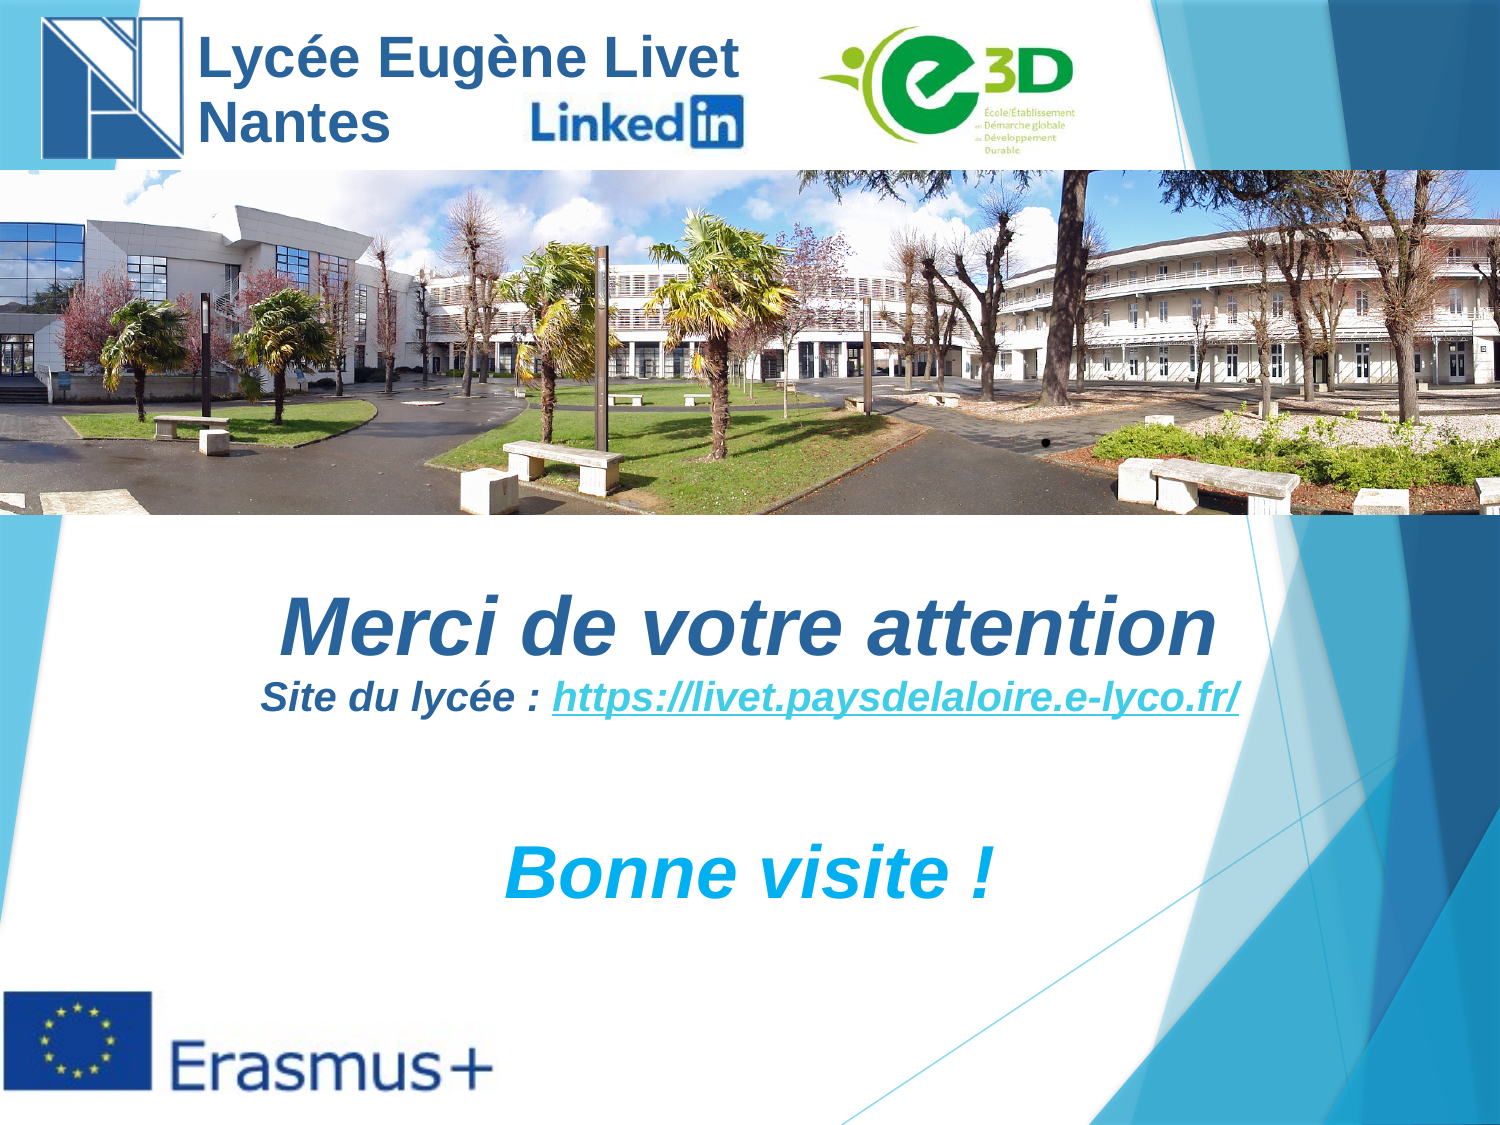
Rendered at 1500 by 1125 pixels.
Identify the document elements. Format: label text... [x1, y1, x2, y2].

text_box Merci de votre attention Site du lycée : https://livet.paysdelaloire.e-lyco.fr/ [46, 570, 1453, 792]
picture [808, 17, 1083, 163]
text_box Bonne visite ! [183, 819, 1318, 1002]
text_box Lycée Eugène Livet Nantes [183, 14, 775, 167]
picture [40, 17, 184, 159]
picture [0, 989, 501, 1098]
picture [0, 169, 1500, 515]
picture [522, 91, 751, 157]
